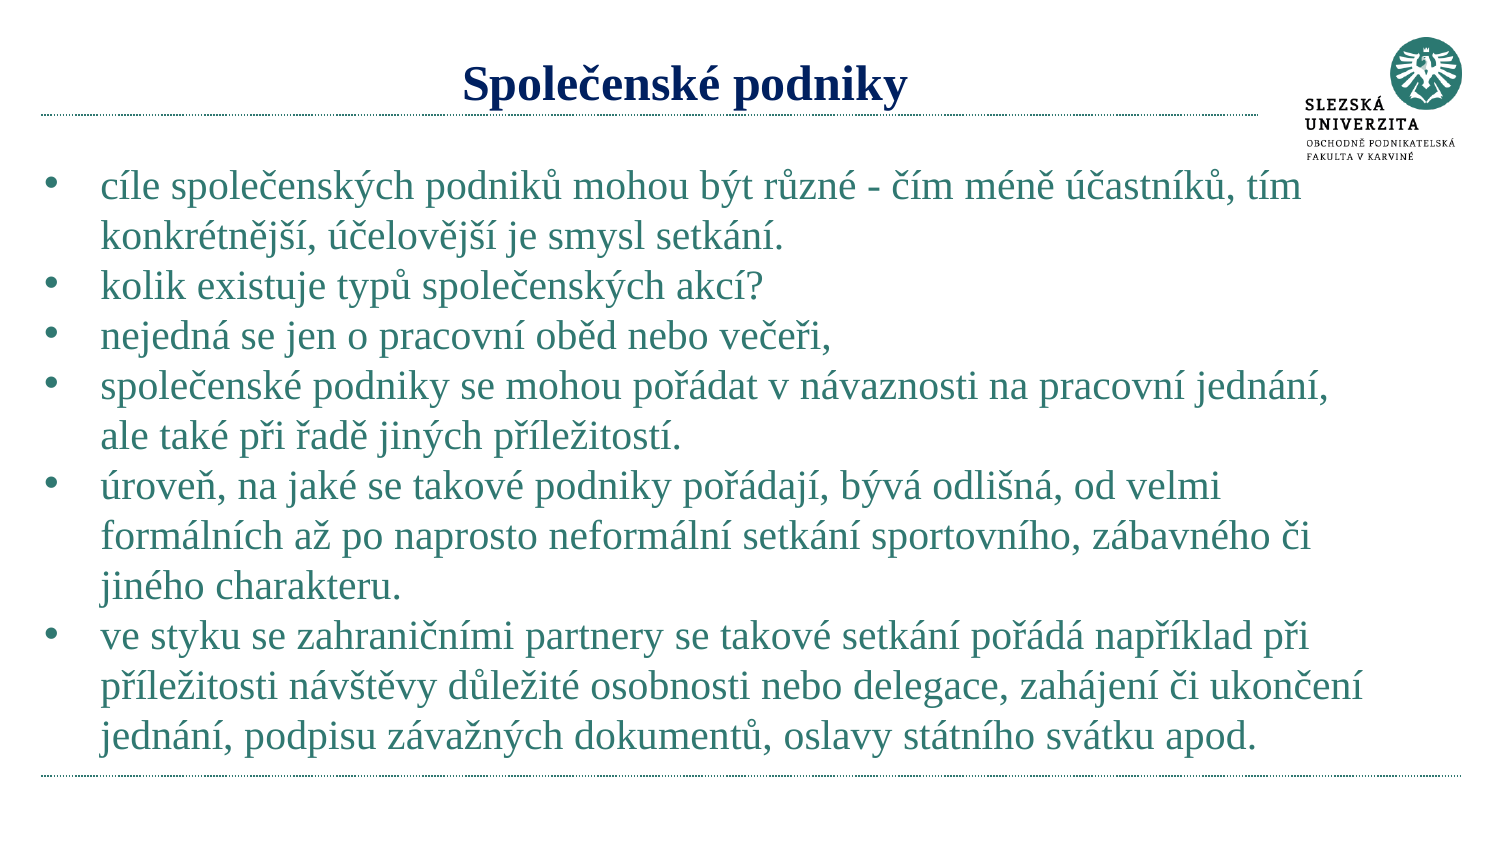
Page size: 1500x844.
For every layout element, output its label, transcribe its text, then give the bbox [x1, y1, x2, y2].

title Společenské podniky [53, 43, 1318, 127]
picture [1305, 37, 1462, 160]
text_box cíle společenských podniků mohou být různé - čím méně účastníků, tím konkrétnější, účelovější je smysl setkání. kolik existuje typů společenských akcí? nejedná se jen o pracovní oběd nebo večeři, společenské podniky se mohou pořádat v návaznosti na pracovní jednání, ale také při řadě jiných příležitostí. úroveň, na jaké se takové podniky pořádají, bývá odlišná, od velmi formálních až po naprosto neformální setkání sportovního, zábavného či jiného charakteru. ve styku se zahraničními partnery se takové setkání pořádá například při příležitosti návštěvy důležité osobnosti nebo delegace, zahájení či ukončení jednání, podpisu závažných dokumentů, oslavy státního svátku apod. [29, 150, 1394, 766]
